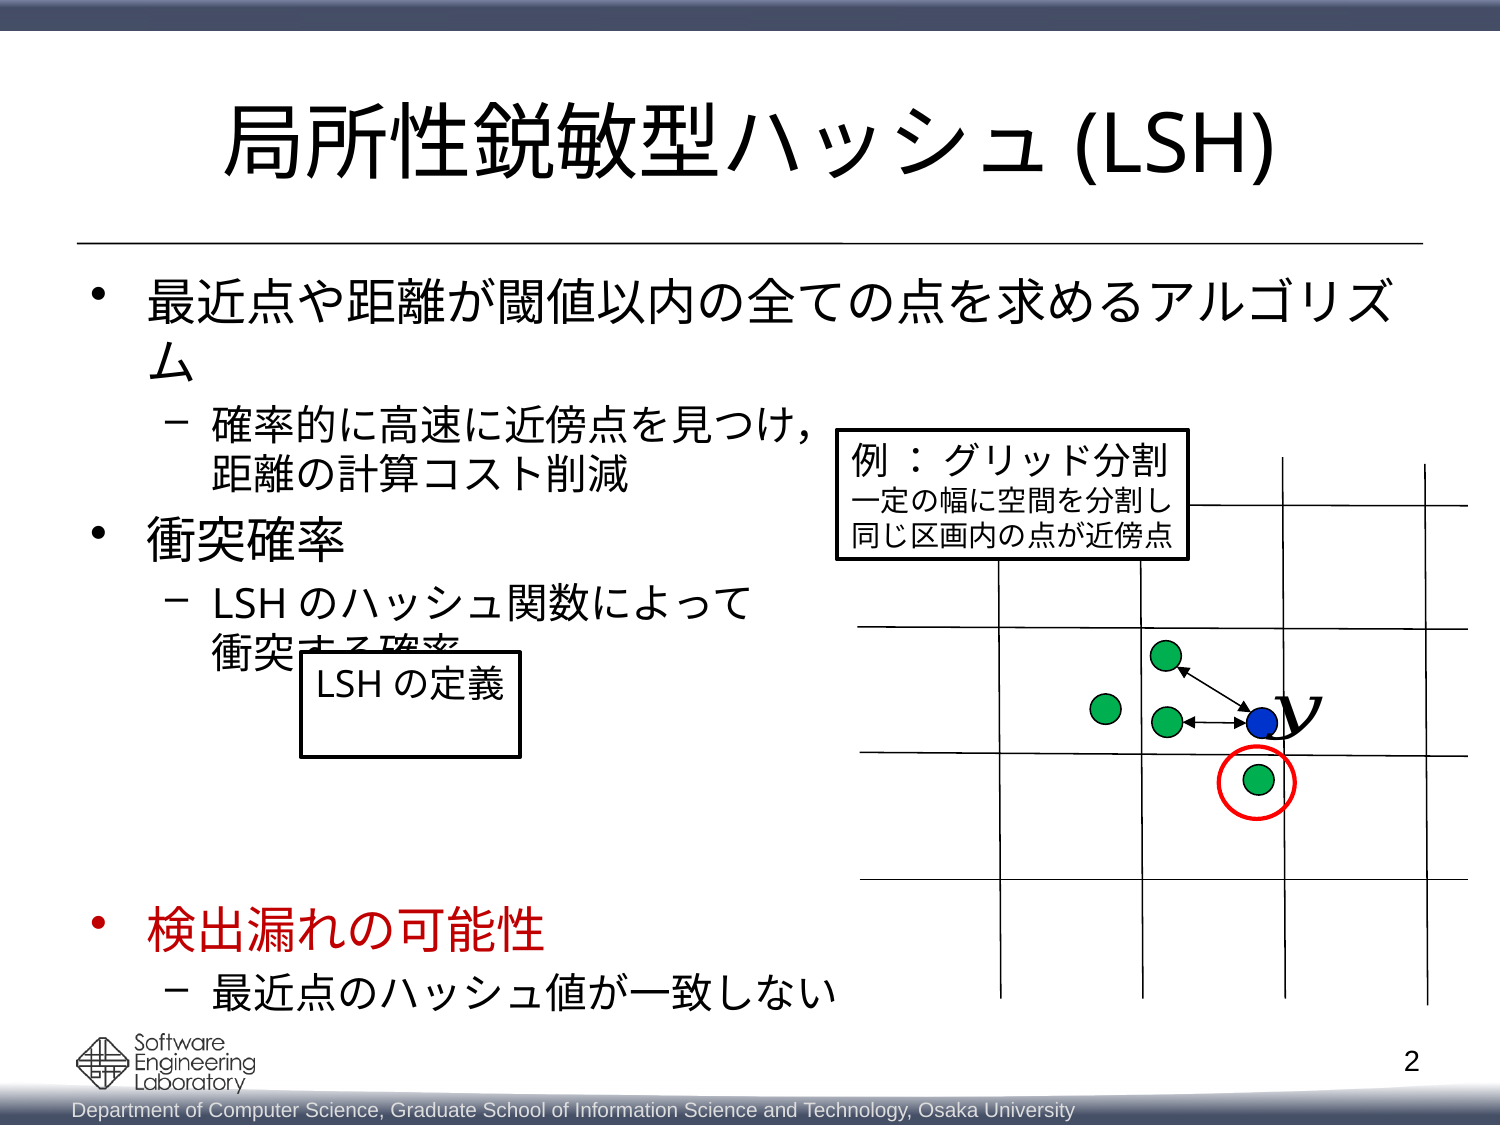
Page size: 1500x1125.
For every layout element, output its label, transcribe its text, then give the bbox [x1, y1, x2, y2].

picture [0, 0, 1500, 31]
picture [0, 1033, 1500, 1125]
title 局所性鋭敏型ハッシュ(LSH) [74, 44, 1424, 233]
list 最近点や距離が閾値以内の全ての点を求めるアルゴリズム 確率的に高速に近傍点を見つけ， 距離の計算コスト削減 衝突確率 LSHのハッシュ関数によって 衝突する確率 検出漏れの可能性 最近点のハッシュ値が一致しない [74, 262, 1426, 1006]
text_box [857, 456, 1469, 1006]
text_box 例 ： グリッド分割 一定の幅に空間を分割し 同じ区画内の点が近傍点 [835, 428, 1190, 561]
slide_number 2 [1246, 1034, 1436, 1083]
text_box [1176, 666, 1252, 713]
